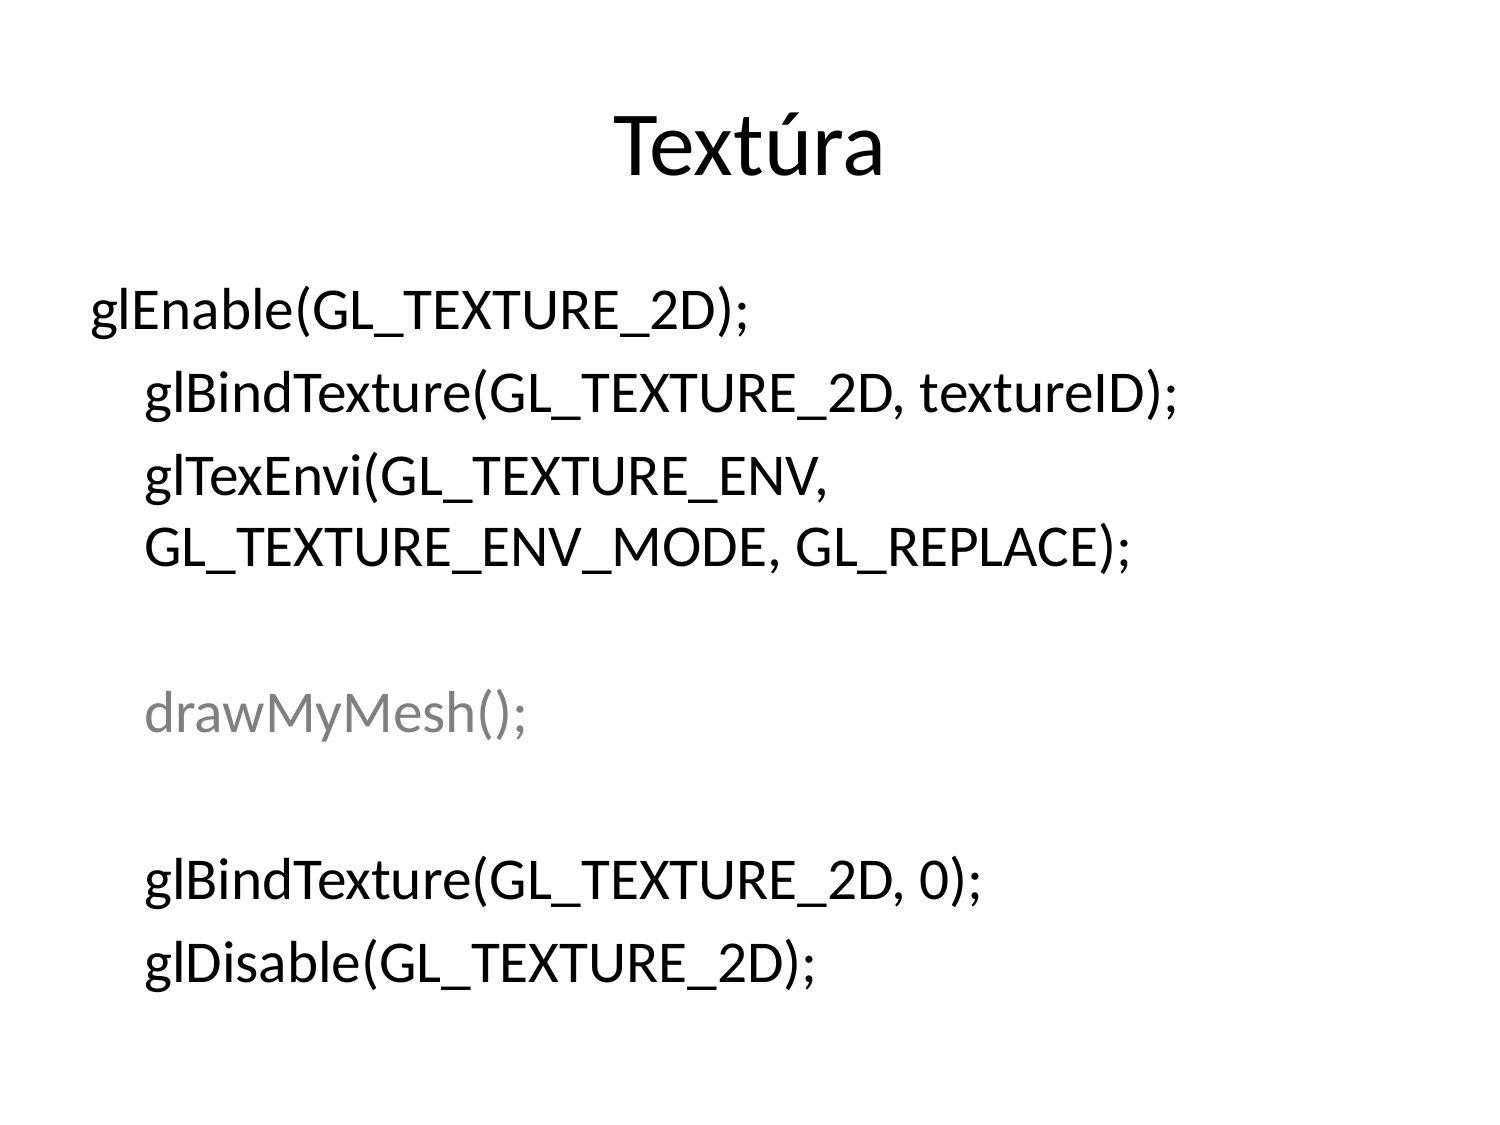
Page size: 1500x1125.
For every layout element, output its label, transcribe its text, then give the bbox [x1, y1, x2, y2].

list glEnable(GL_TEXTURE_2D); glBindTexture(GL_TEXTURE_2D, textureID); glTexEnvi(GL_TEXTURE_ENV, GL_TEXTURE_ENV_MODE, GL_REPLACE); drawMyMesh(); glBindTexture(GL_TEXTURE_2D, 0); glDisable(GL_TEXTURE_2D); [75, 262, 1425, 1005]
title Textúra [75, 45, 1425, 233]
